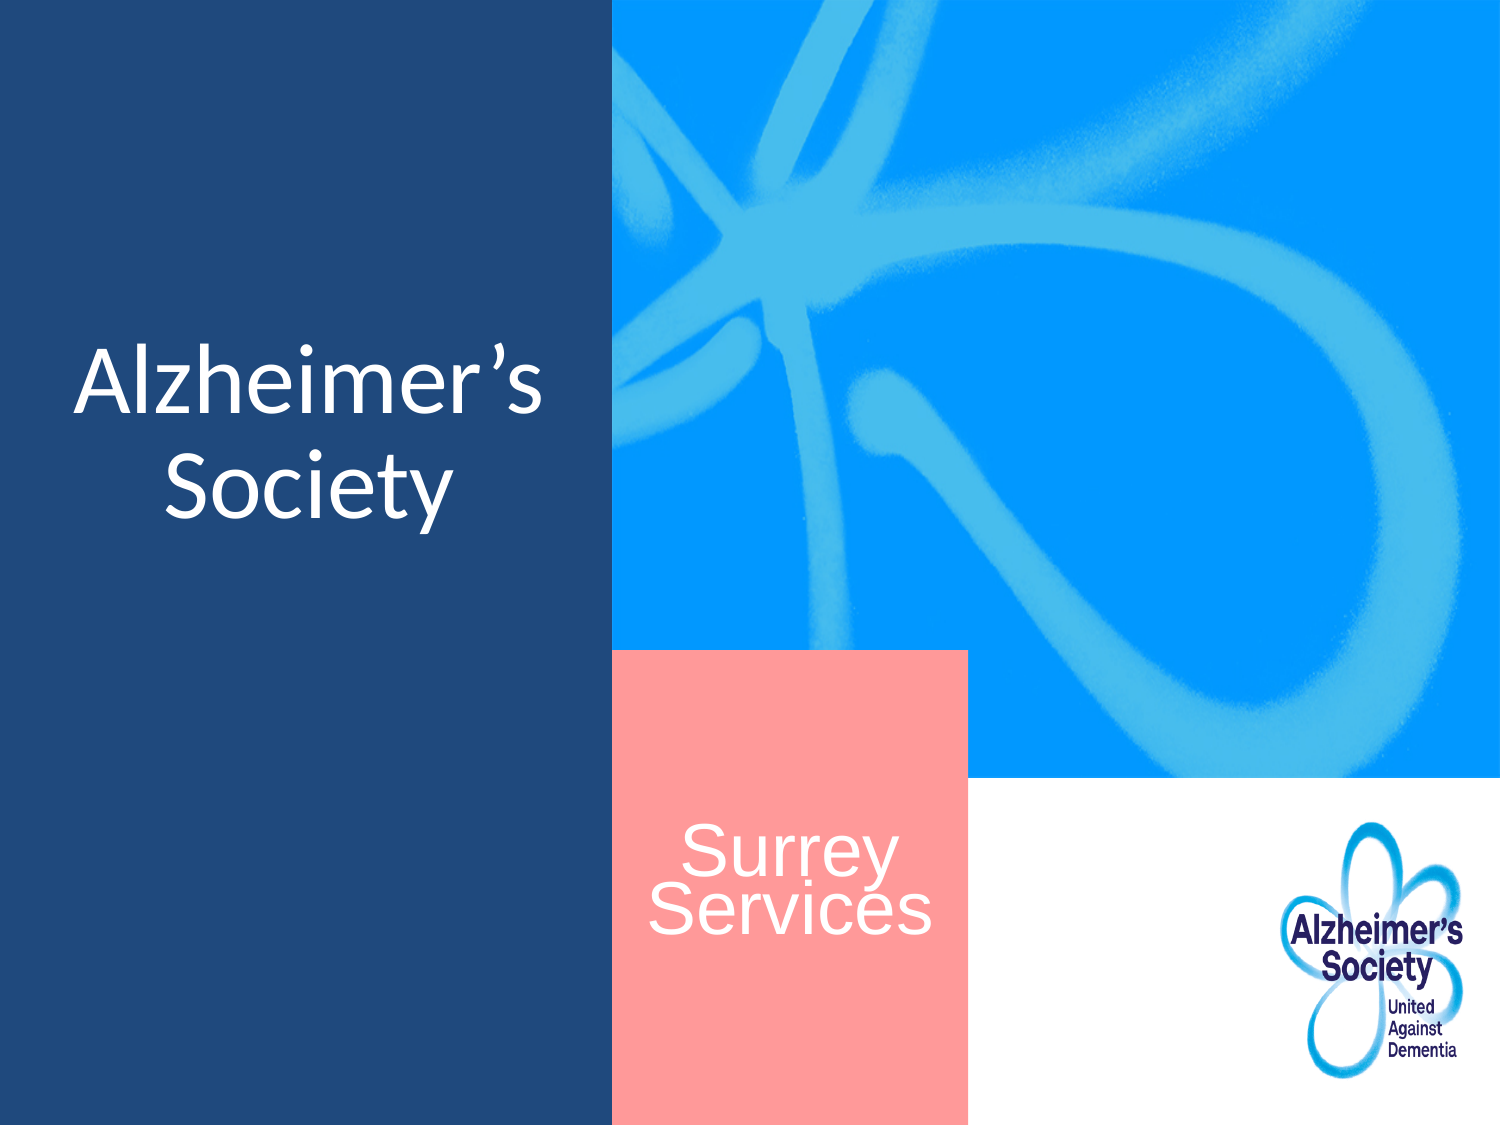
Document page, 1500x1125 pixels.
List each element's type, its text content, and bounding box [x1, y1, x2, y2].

picture [1279, 817, 1464, 1081]
title Alzheimer’s Society [56, 64, 563, 1012]
picture [612, 0, 1500, 778]
subtitle Surrey Services [612, 650, 969, 1125]
